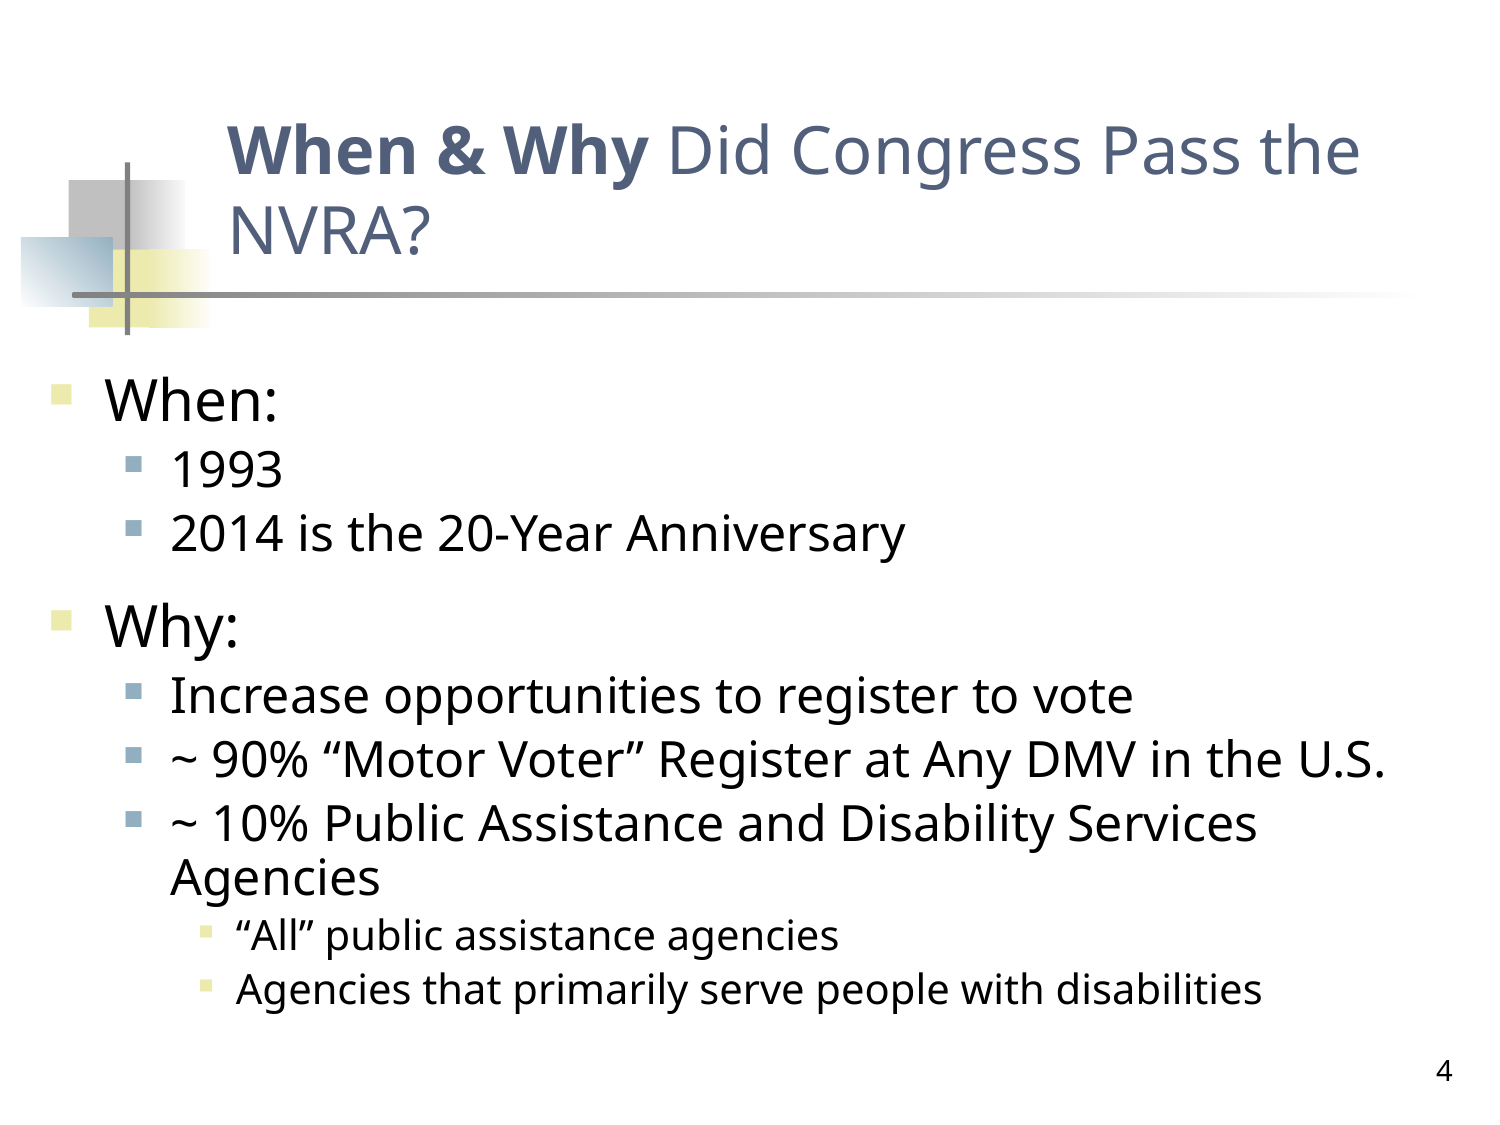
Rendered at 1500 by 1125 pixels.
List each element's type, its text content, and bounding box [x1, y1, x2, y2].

title When & Why Did Congress Pass the NVRA? [212, 34, 1468, 276]
list When: 1993 2014 is the 20-Year Anniversary Why: Increase opportunities to register to vote ~ 90% “Motor Voter” Register at Any DMV in the U.S. ~ 10% Public Assistance and Disability Services Agencies “All” public assistance agencies Agencies that primarily serve people with disabilities [32, 363, 1465, 1104]
